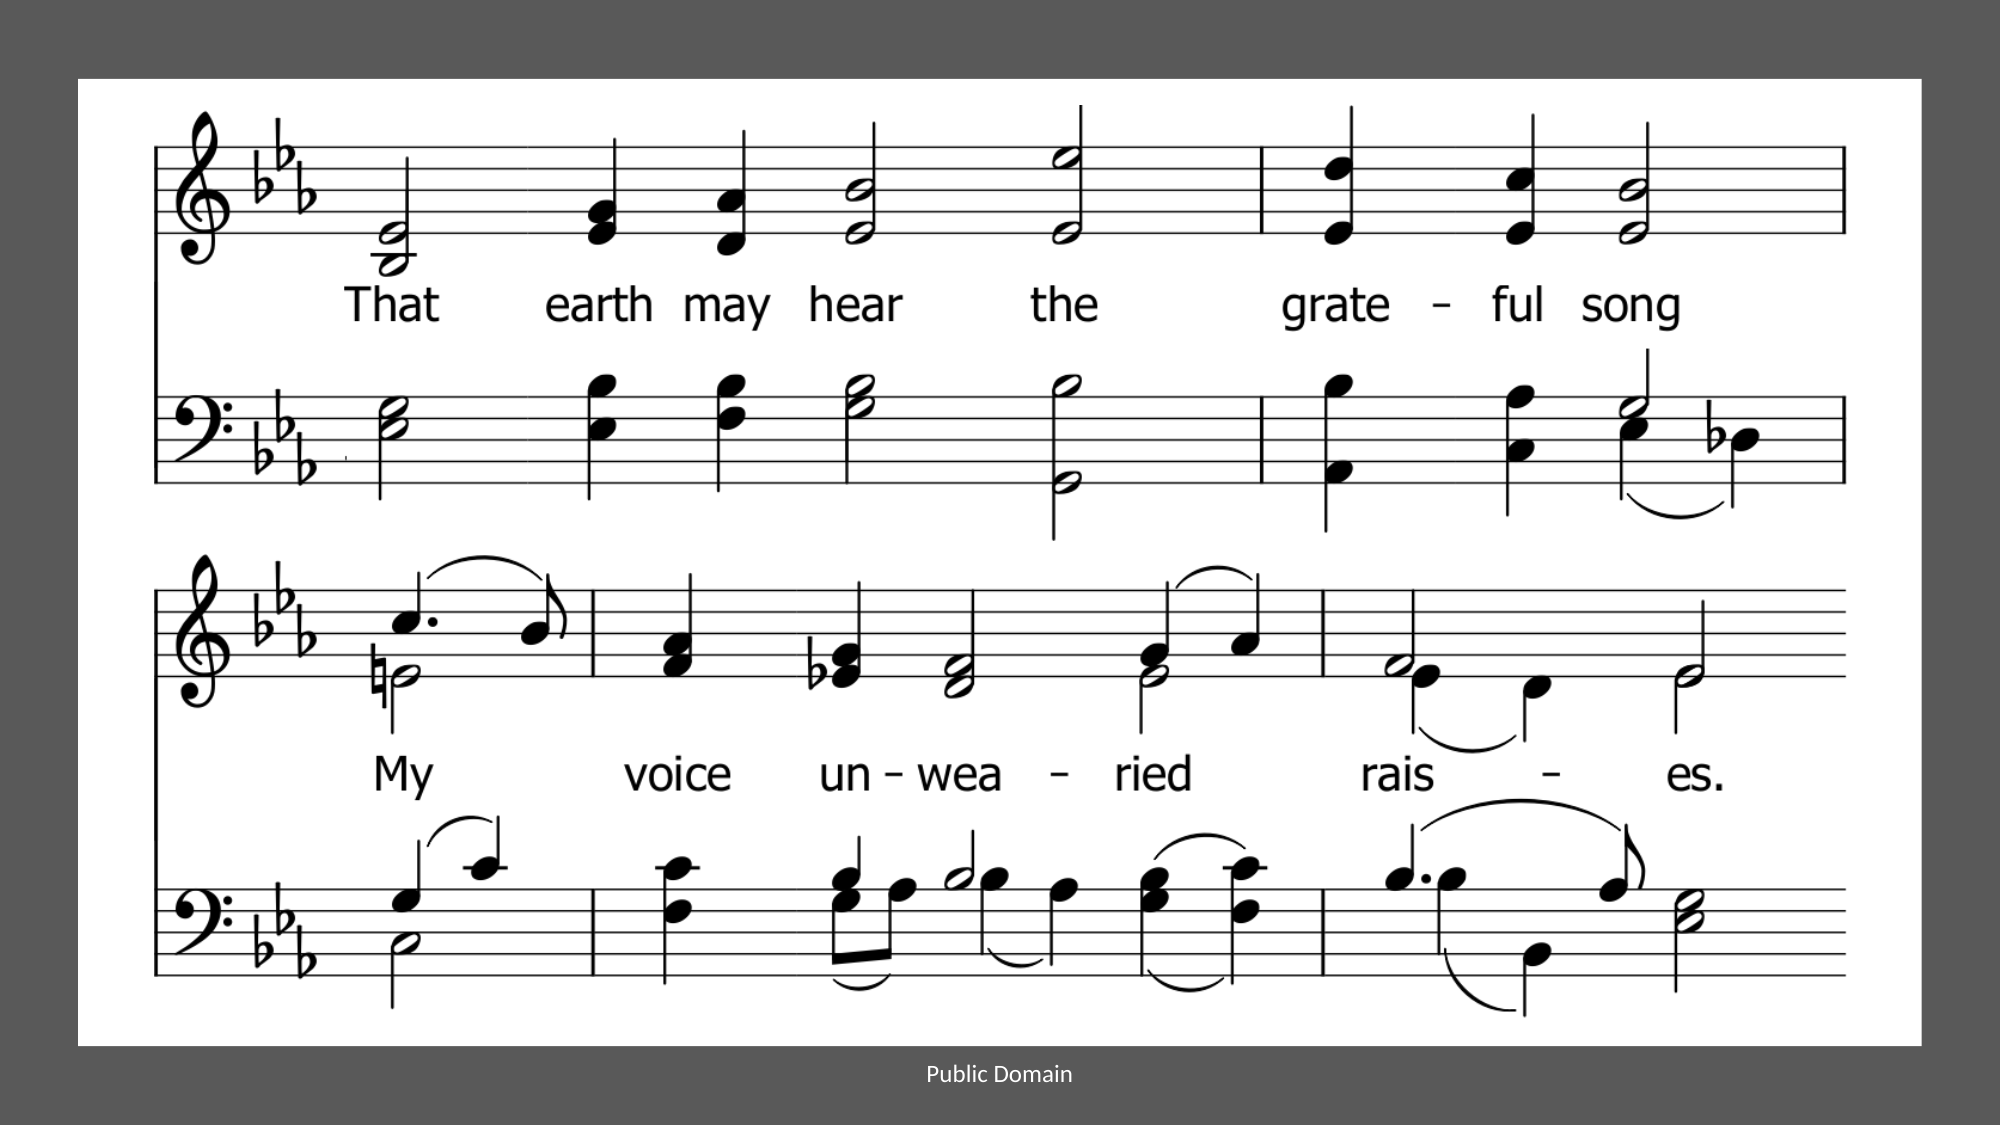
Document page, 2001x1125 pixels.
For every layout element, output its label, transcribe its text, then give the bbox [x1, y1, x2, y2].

text_box [0, 0, 2000, 1125]
text_box [77, 78, 1923, 1047]
footer Public Domain [662, 1042, 1338, 1103]
picture [153, 105, 1847, 1020]
